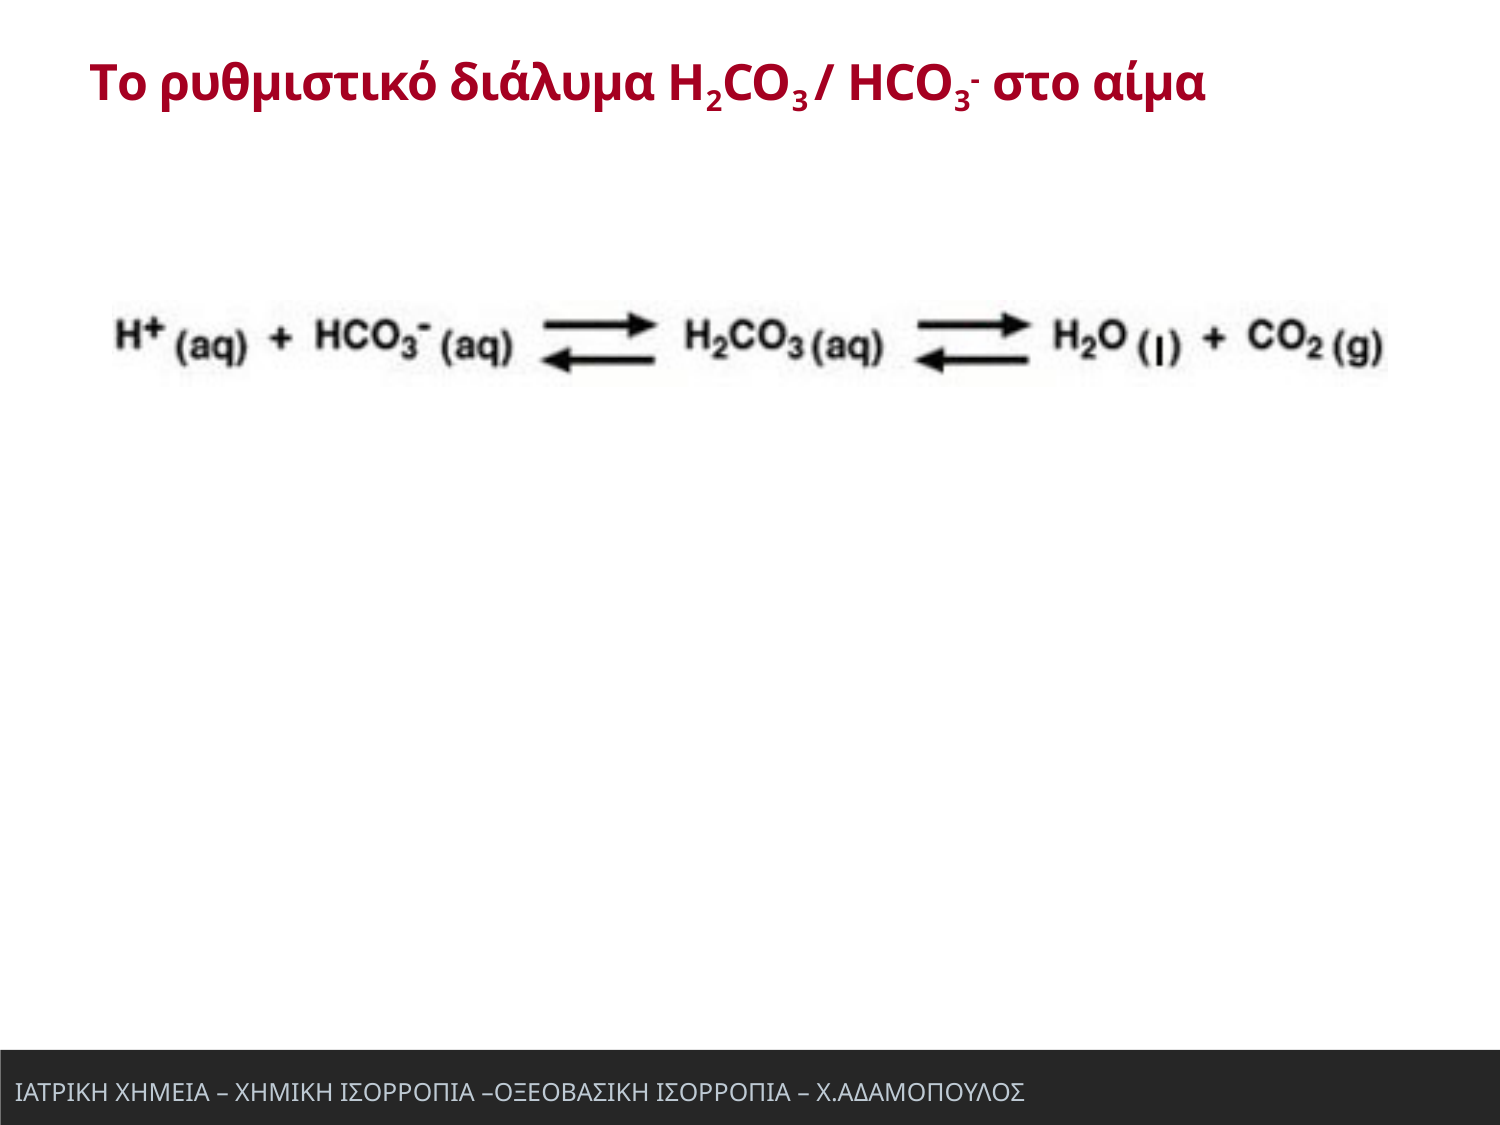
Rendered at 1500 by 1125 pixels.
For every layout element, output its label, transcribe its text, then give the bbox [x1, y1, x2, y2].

picture [111, 300, 1388, 388]
text_box Tο ρυθμιστικό διάλυμα H2CO3 / HCO3- στο αίμα [74, 45, 1425, 233]
text_box ΙΑΤΡΙΚΗ ΧΗΜΕΙΑ – ΧΗΜΙΚΗ ΙΣΟΡΡΟΠΙΑ –ΟΞΕΟΒΑΣΙΚΗ ΙΣΟΡΡΟΠΙΑ – Χ.ΑΔΑΜΟΠΟΥΛΟΣ [0, 1069, 1198, 1114]
